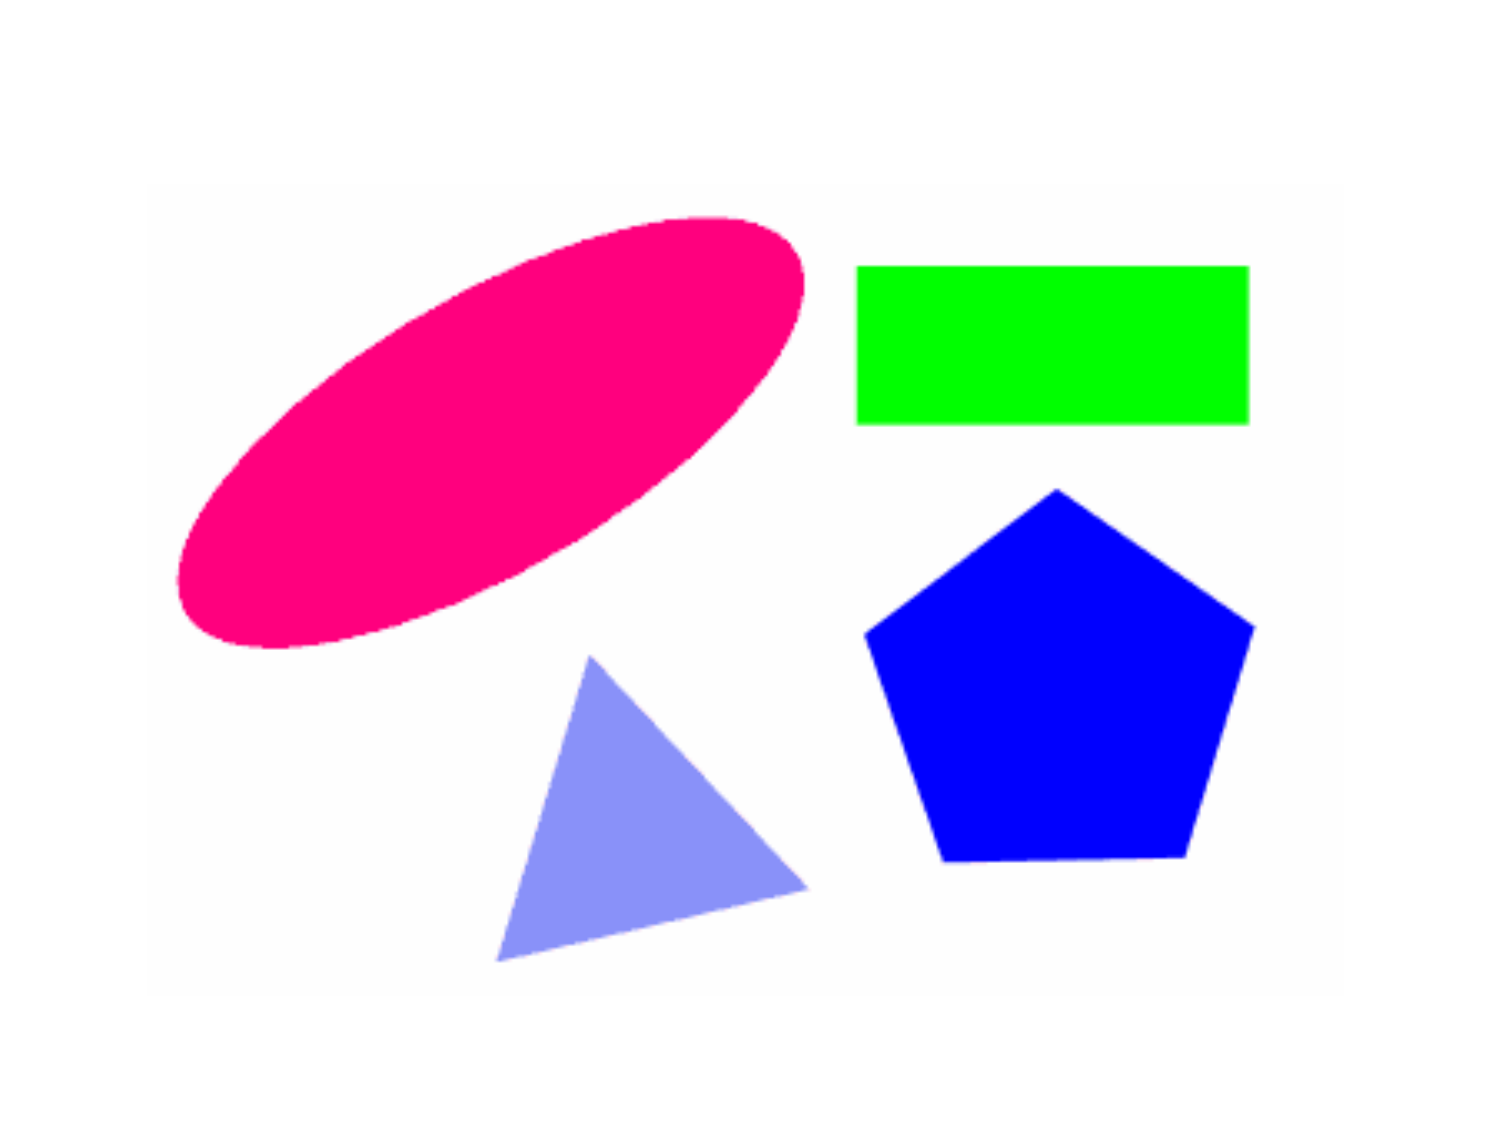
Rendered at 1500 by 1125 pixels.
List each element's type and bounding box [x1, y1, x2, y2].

list [147, 184, 1344, 996]
